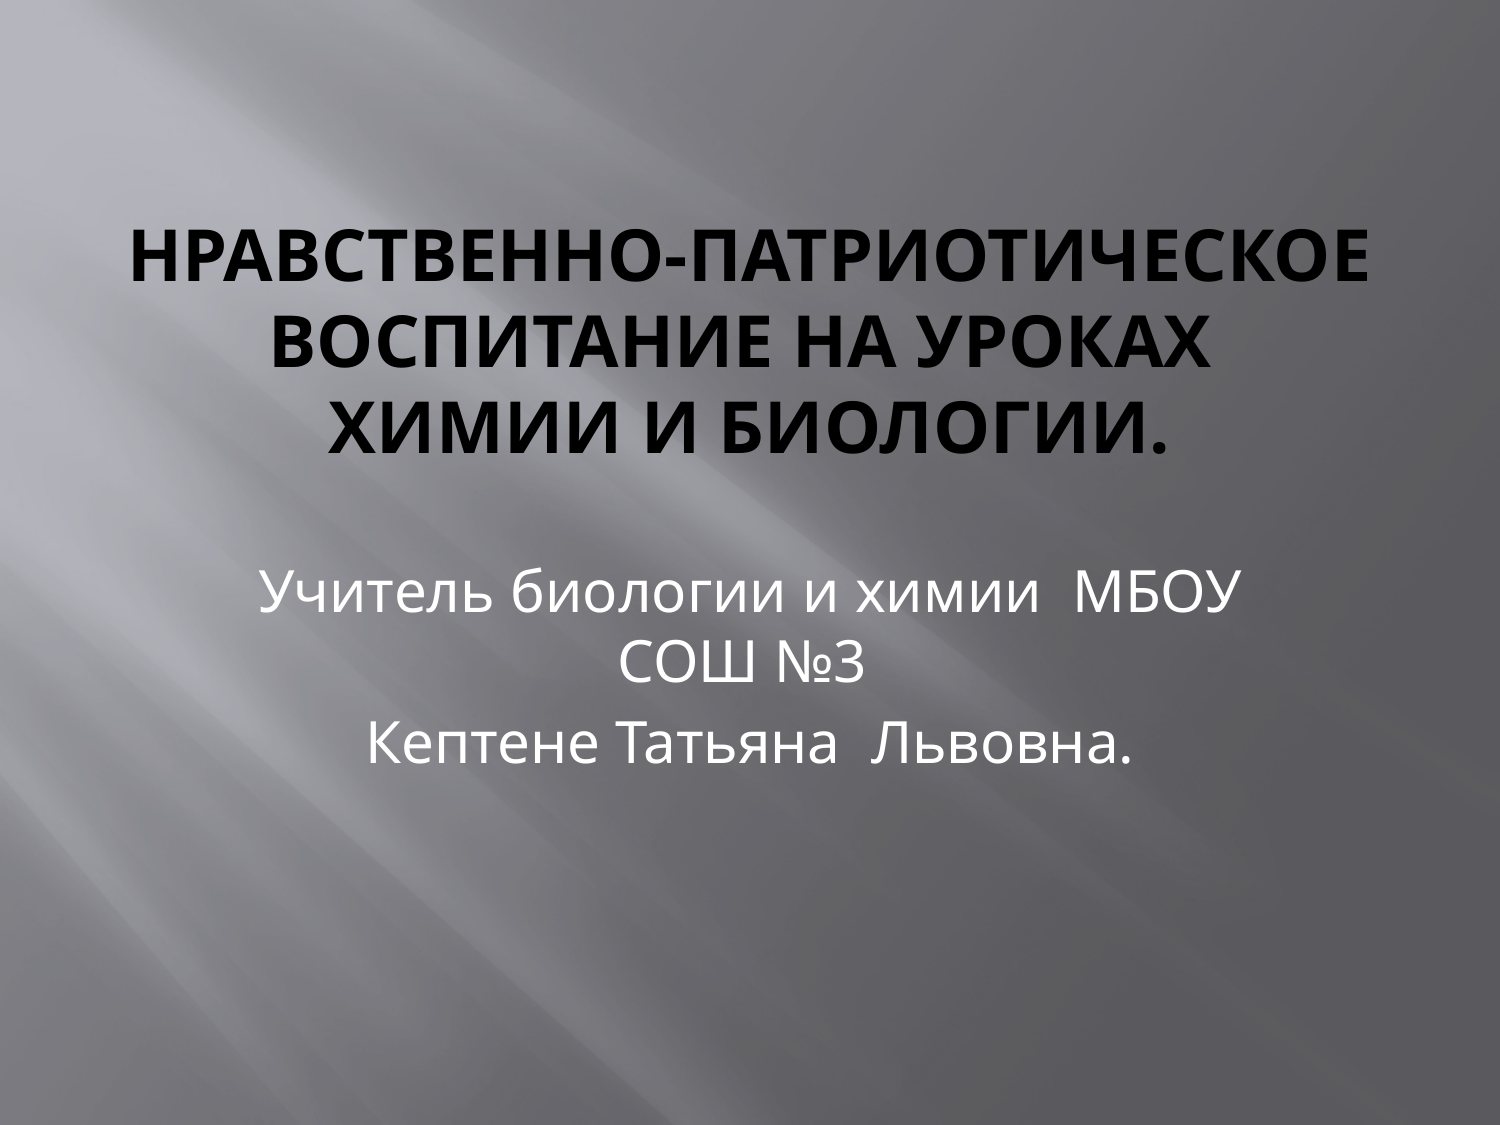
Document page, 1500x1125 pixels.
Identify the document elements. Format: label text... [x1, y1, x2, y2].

title Нравственно-патриотическое воспитание на уроках химии и биологии. [112, 196, 1388, 468]
subtitle Учитель биологии и химии МБОУ СОШ №3 Кептене Татьяна Львовна. [225, 546, 1275, 834]
